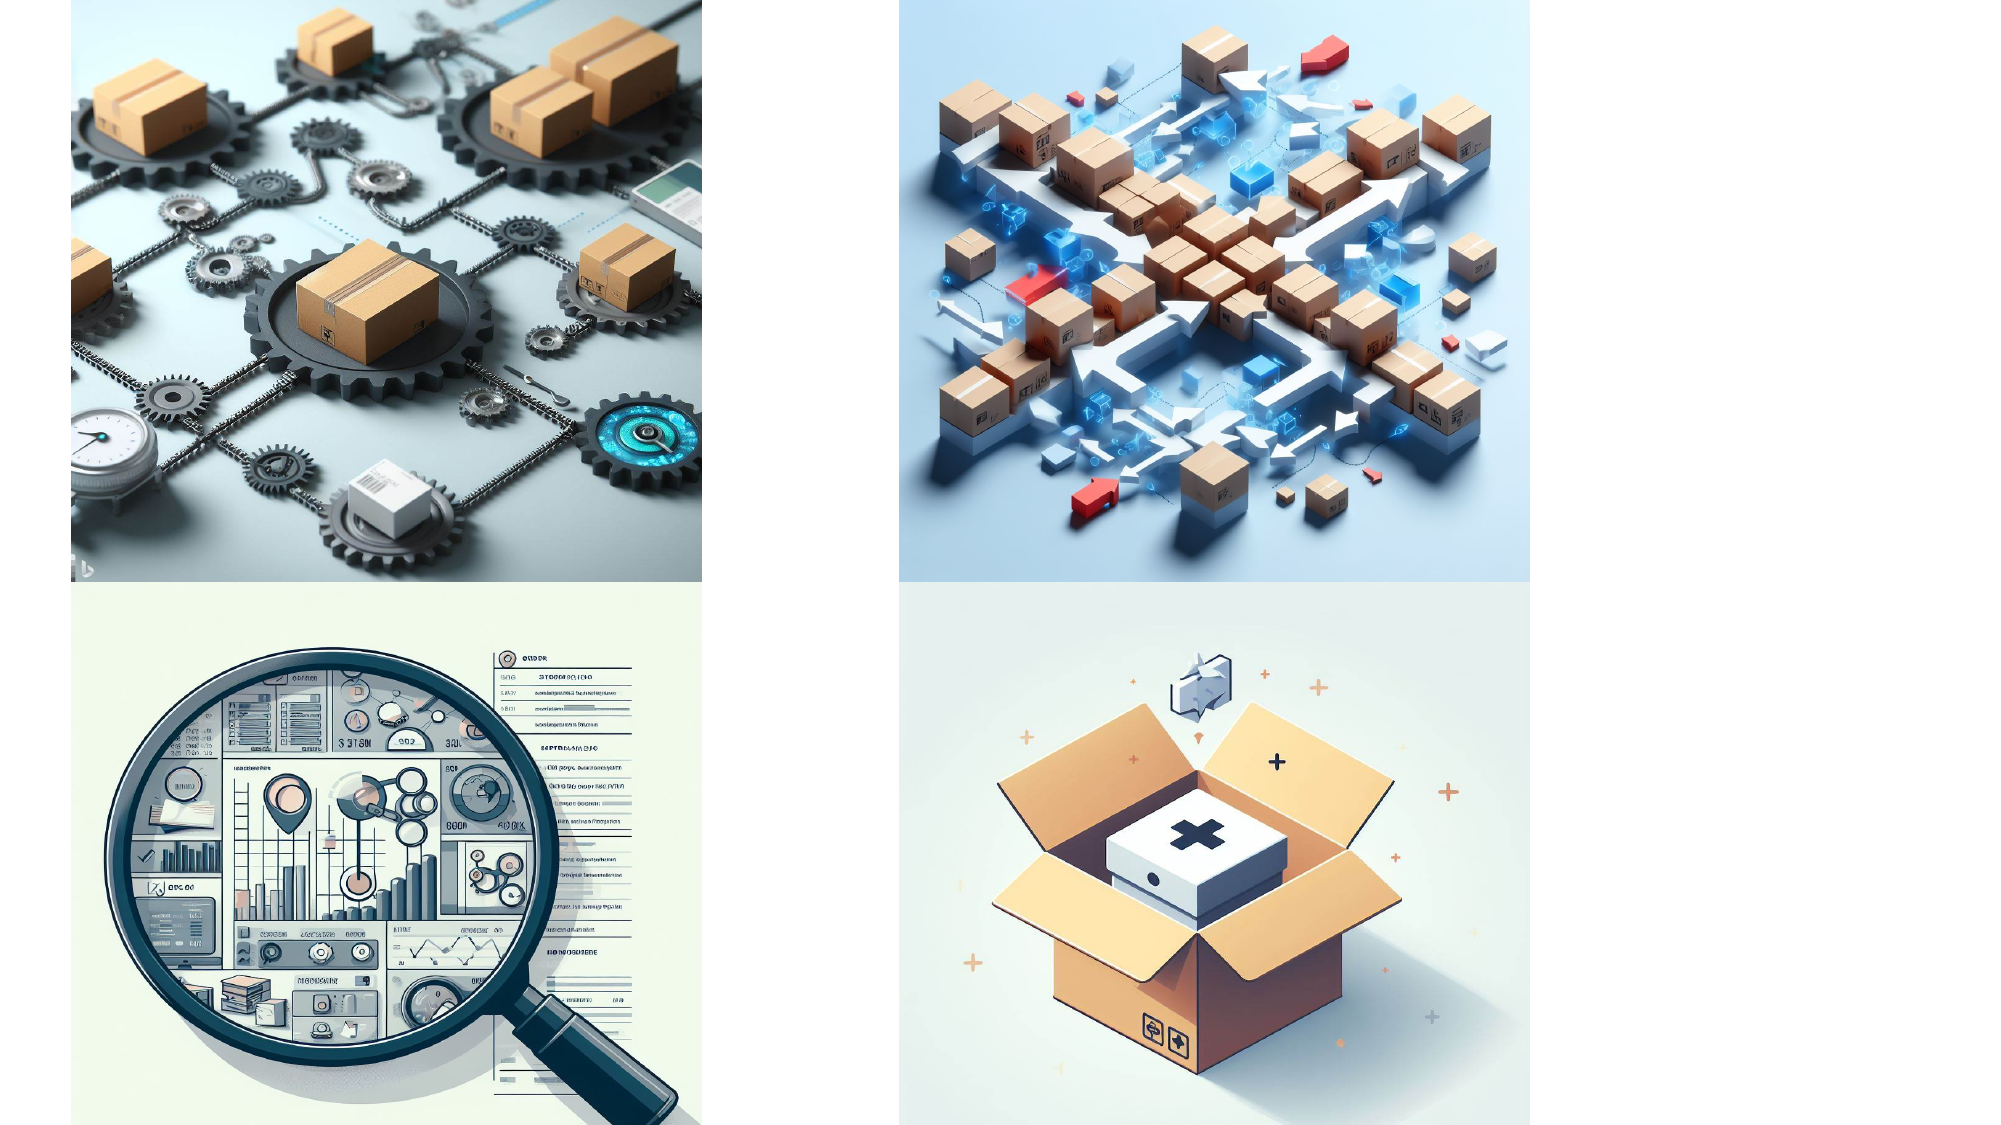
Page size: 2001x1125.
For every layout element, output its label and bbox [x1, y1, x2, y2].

picture [899, 0, 1530, 1125]
picture [71, 0, 702, 1125]
